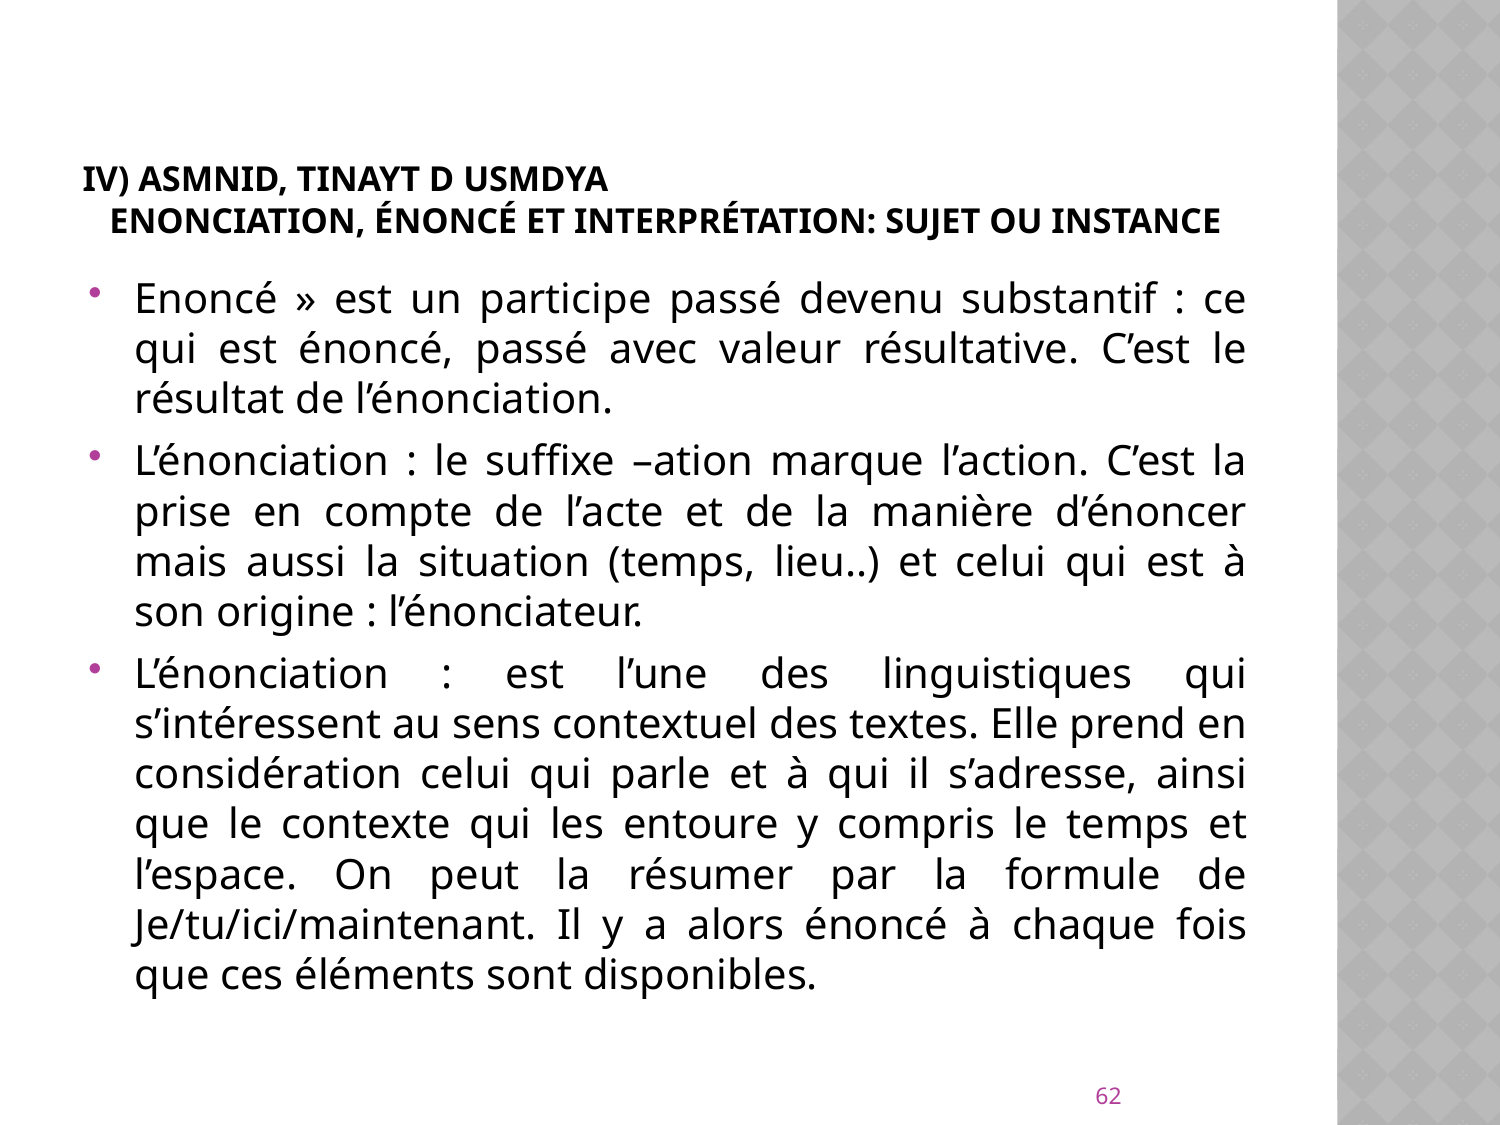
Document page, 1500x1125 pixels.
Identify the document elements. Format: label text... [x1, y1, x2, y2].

slide_number 62 [1025, 1075, 1122, 1113]
list Enoncé » est un participe passé devenu substantif : ce qui est énoncé, passé avec valeur résultative. C’est le résultat de l’énonciation. L’énonciation : le suffixe –ation marque l’action. C’est la prise en compte de l’acte et de la manière d’énoncer mais aussi la situation (temps, lieu..) et celui qui est à son origine : l’énonciateur. L’énonciation : est l’une des linguistiques qui s’intéressent au sens contextuel des textes. Elle prend en considération celui qui parle et à qui il s’adresse, ainsi que le contexte qui les entoure y compris le temps et l’espace. On peut la résumer par la formule de Je/tu/ici/maintenant. Il y a alors énoncé à chaque fois que ces éléments sont disponibles. [75, 264, 1263, 1059]
title IV) Asmnid, tinayt d usmdya Enonciation, énoncé et interprétation: sujet ou instance [75, 52, 1263, 240]
